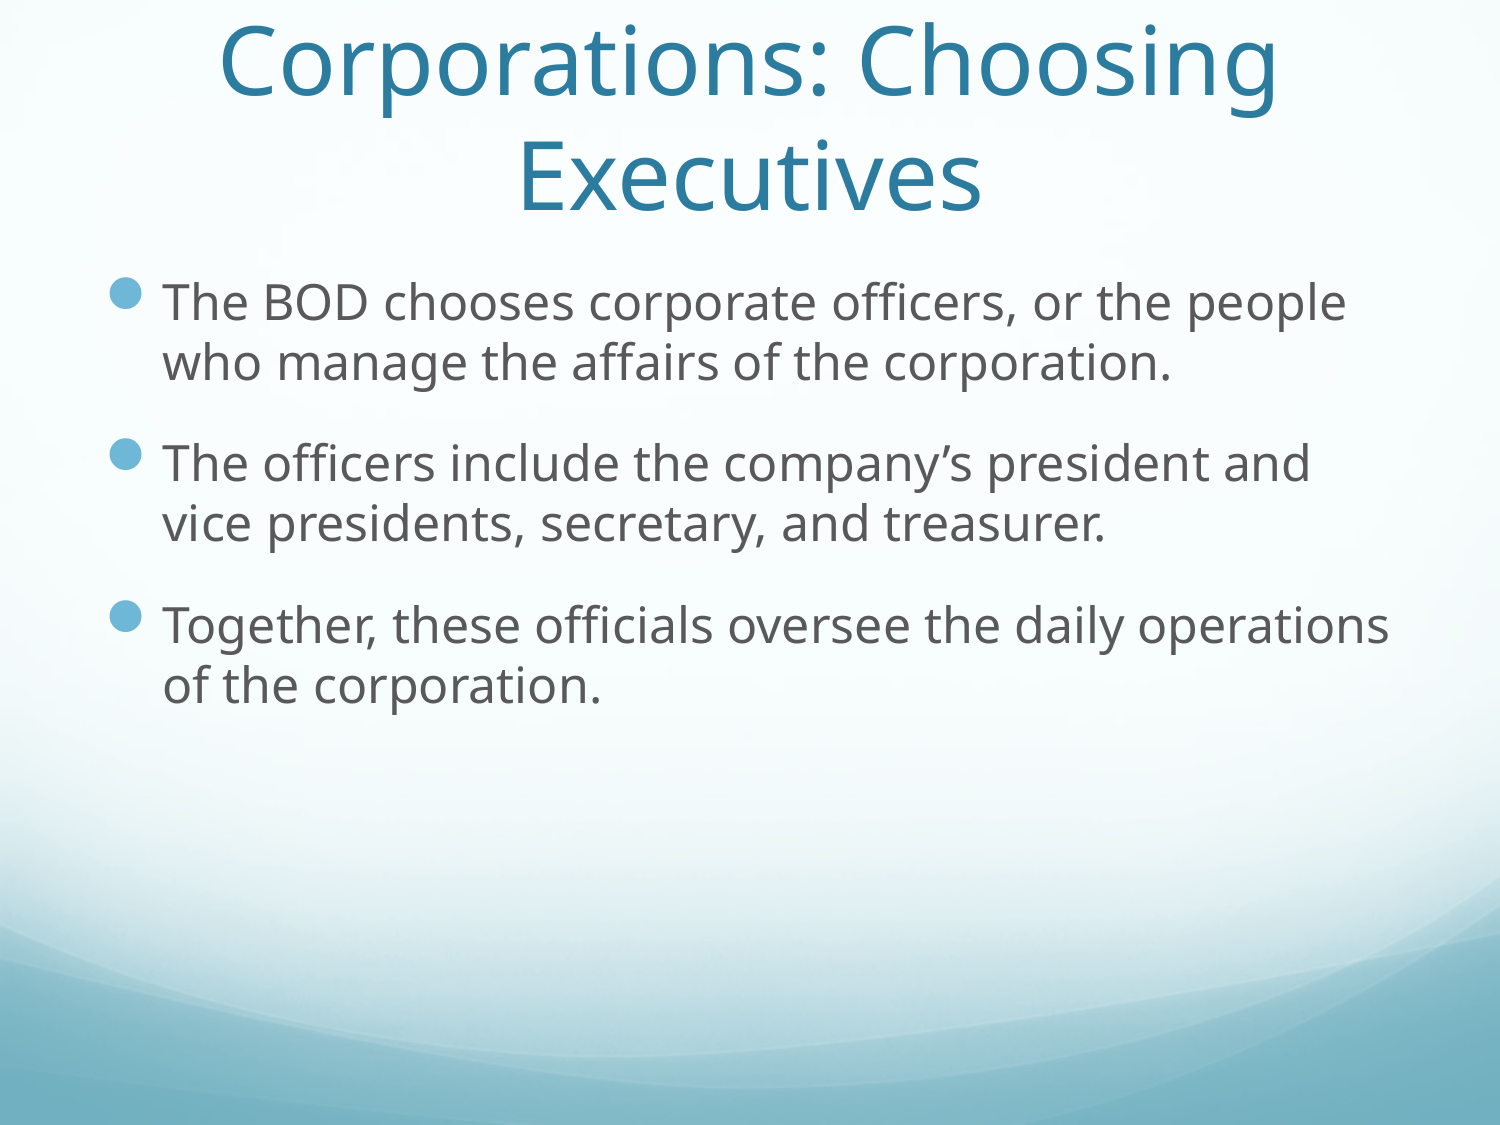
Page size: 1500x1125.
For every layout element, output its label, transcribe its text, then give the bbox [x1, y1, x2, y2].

title Corporations: Choosing Executives [90, 17, 1410, 237]
list The BOD chooses corporate officers, or the people who manage the affairs of the corporation. The officers include the company’s president and vice presidents, secretary, and treasurer. Together, these officials oversee the daily operations of the corporation. [90, 262, 1410, 975]
